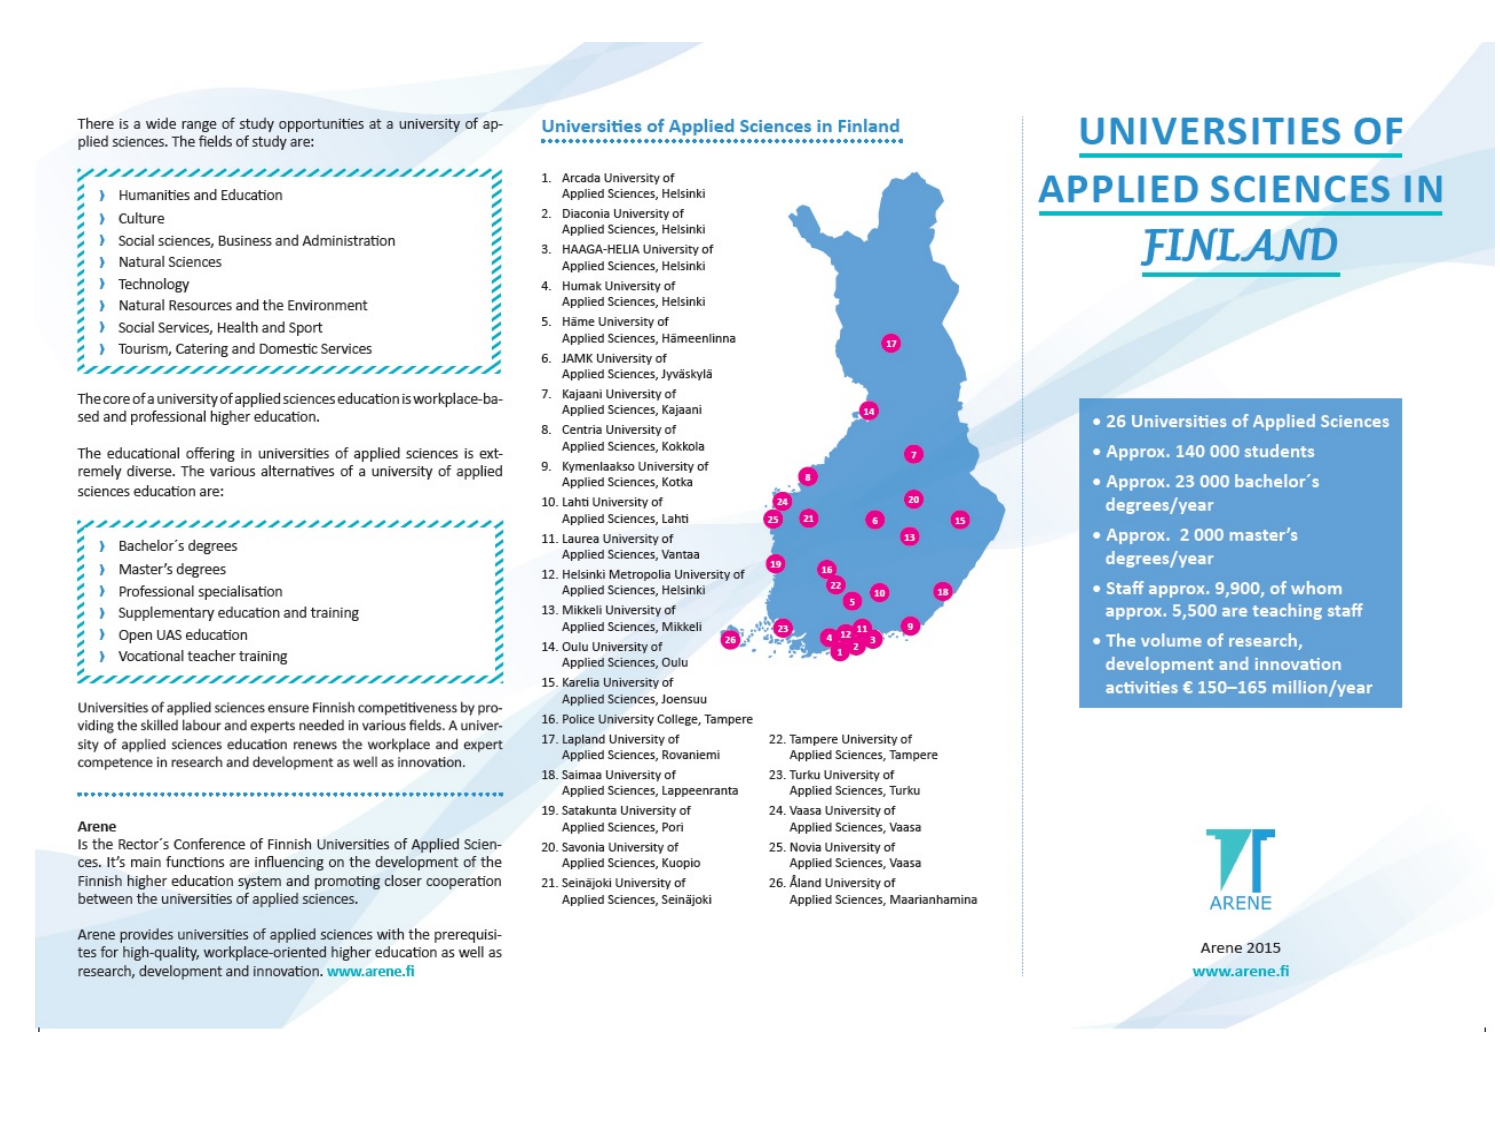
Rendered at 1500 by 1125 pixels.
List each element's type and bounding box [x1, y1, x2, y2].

picture [35, 42, 1495, 1032]
